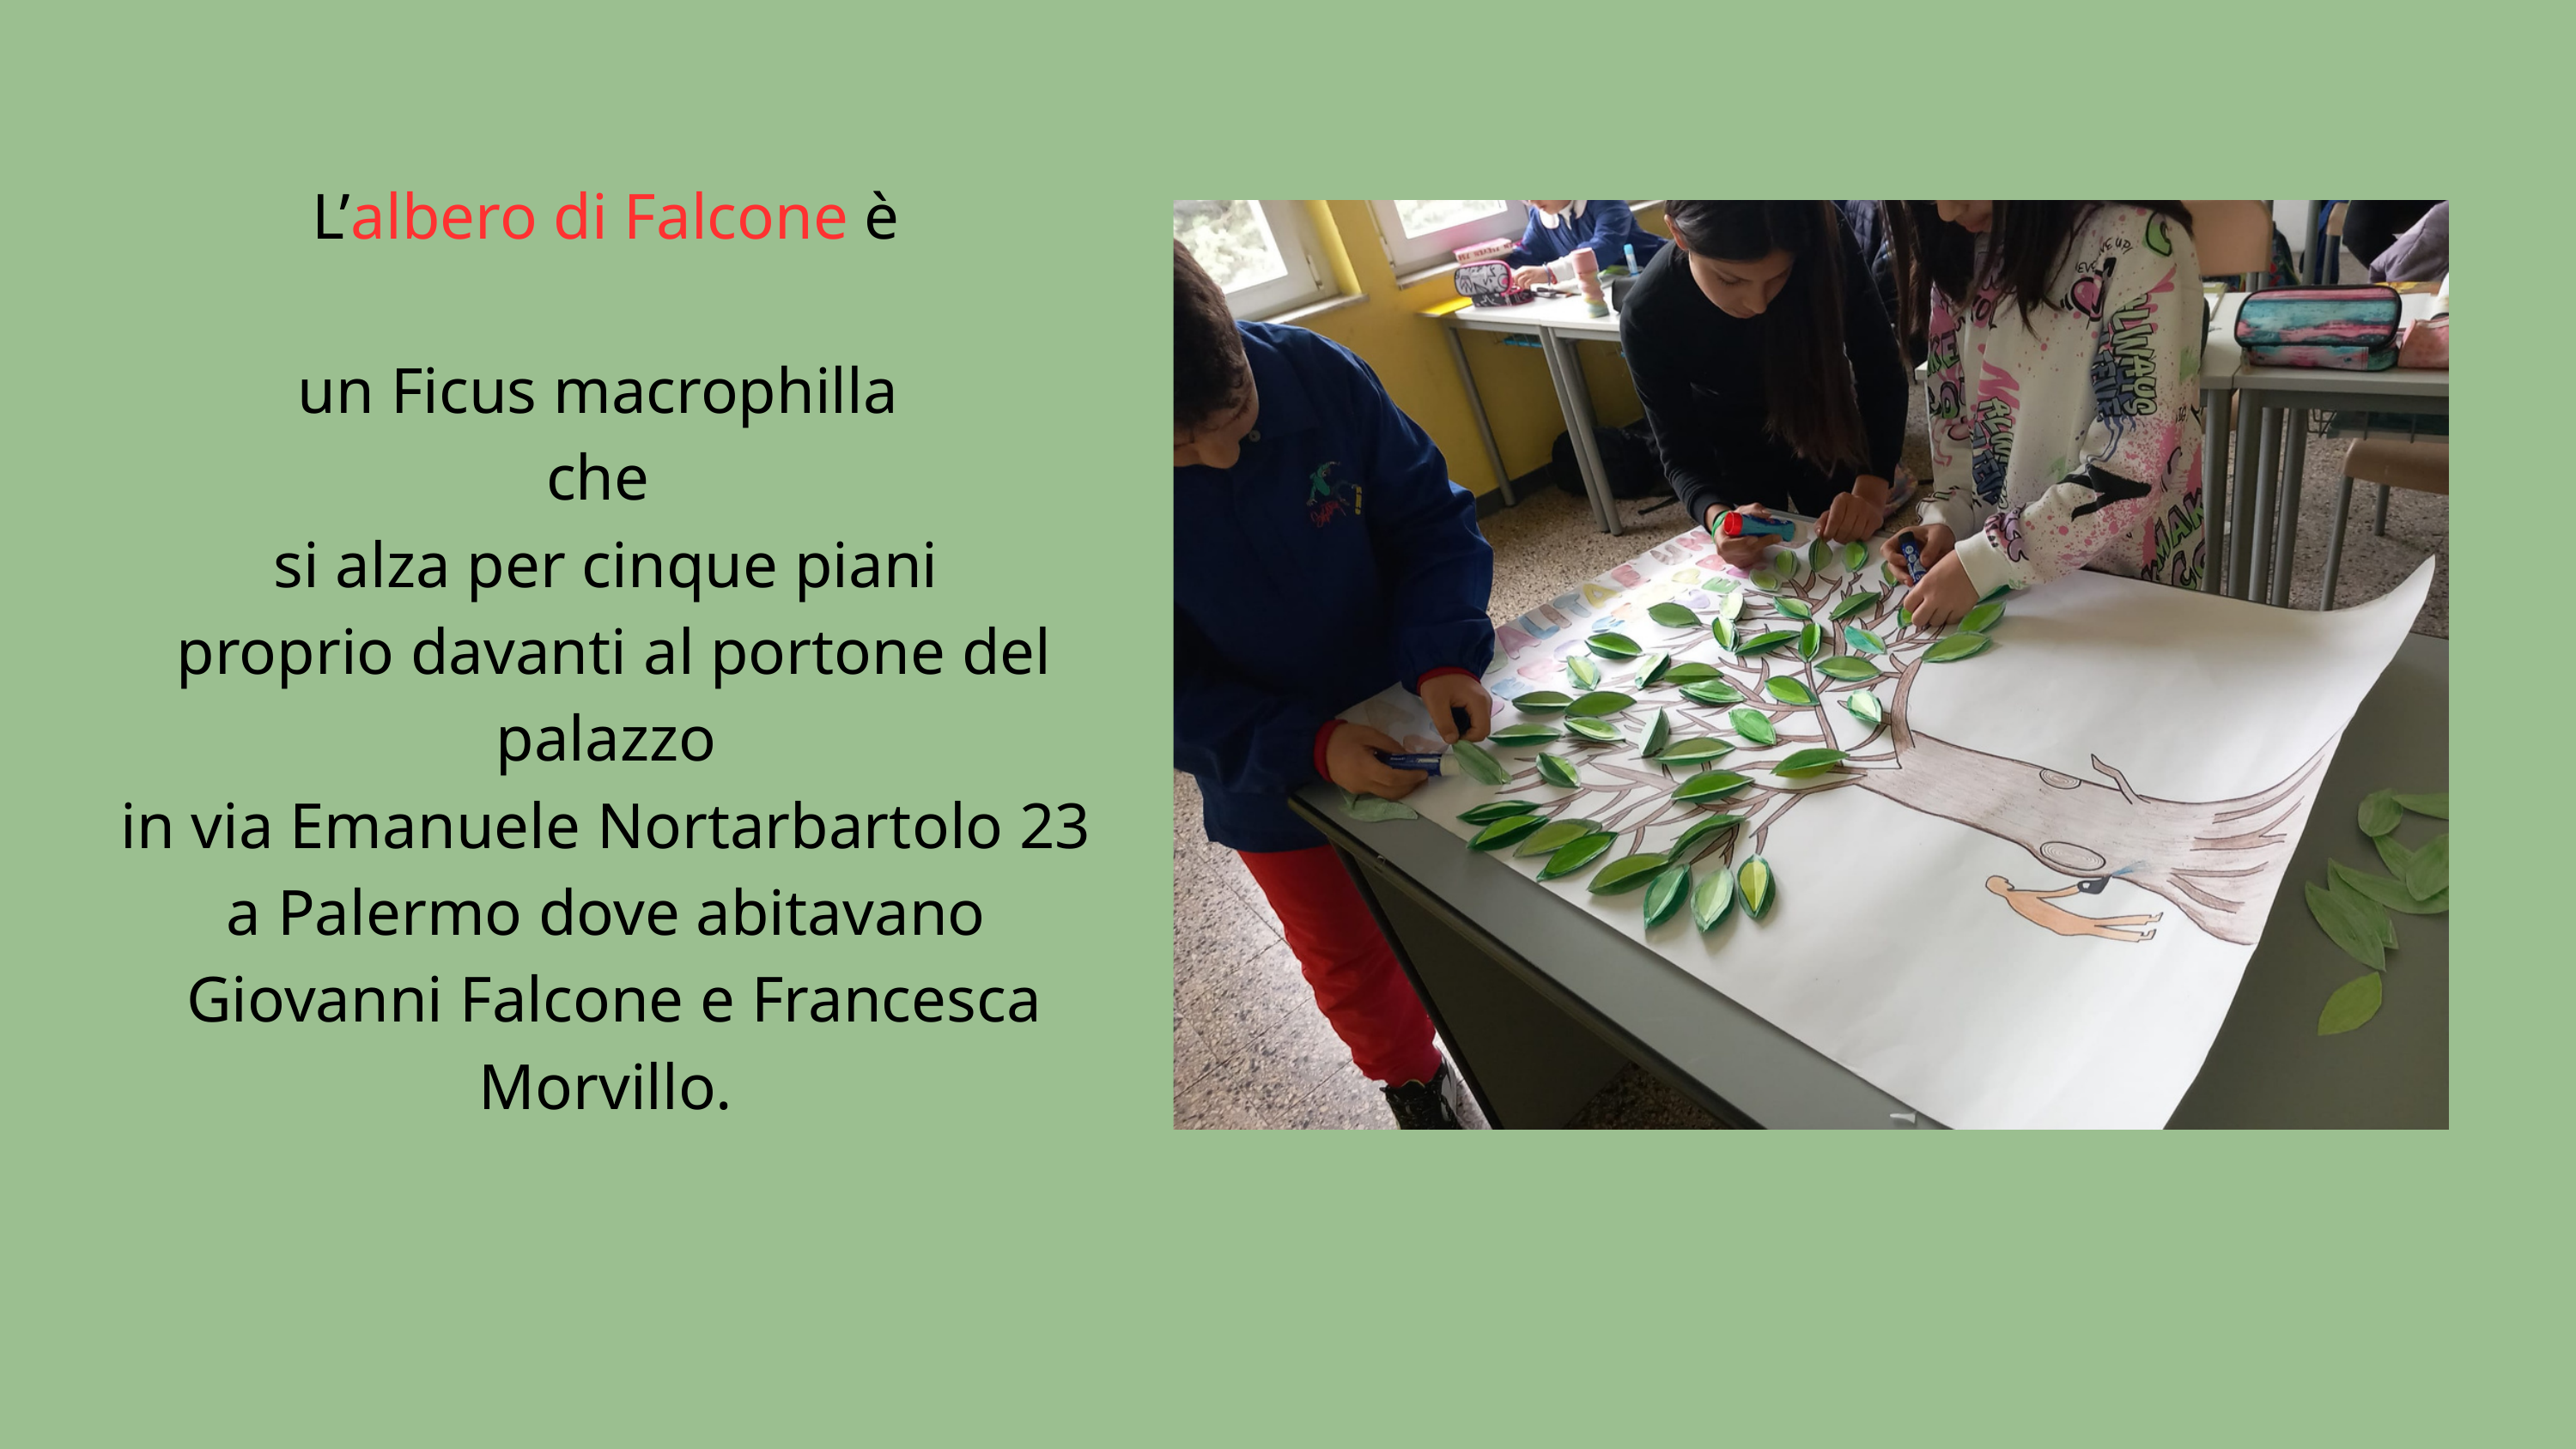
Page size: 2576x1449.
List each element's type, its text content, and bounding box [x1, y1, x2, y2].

text_box L’albero di Falcone è un Ficus macrophilla che si alza per cinque piani proprio davanti al portone del palazzo in via Emanuele Nortarbartolo 23 a Palermo dove abitavano Giovanni Falcone e Francesca Morvillo. [58, 164, 1154, 1122]
text_box [1173, 200, 2449, 1130]
